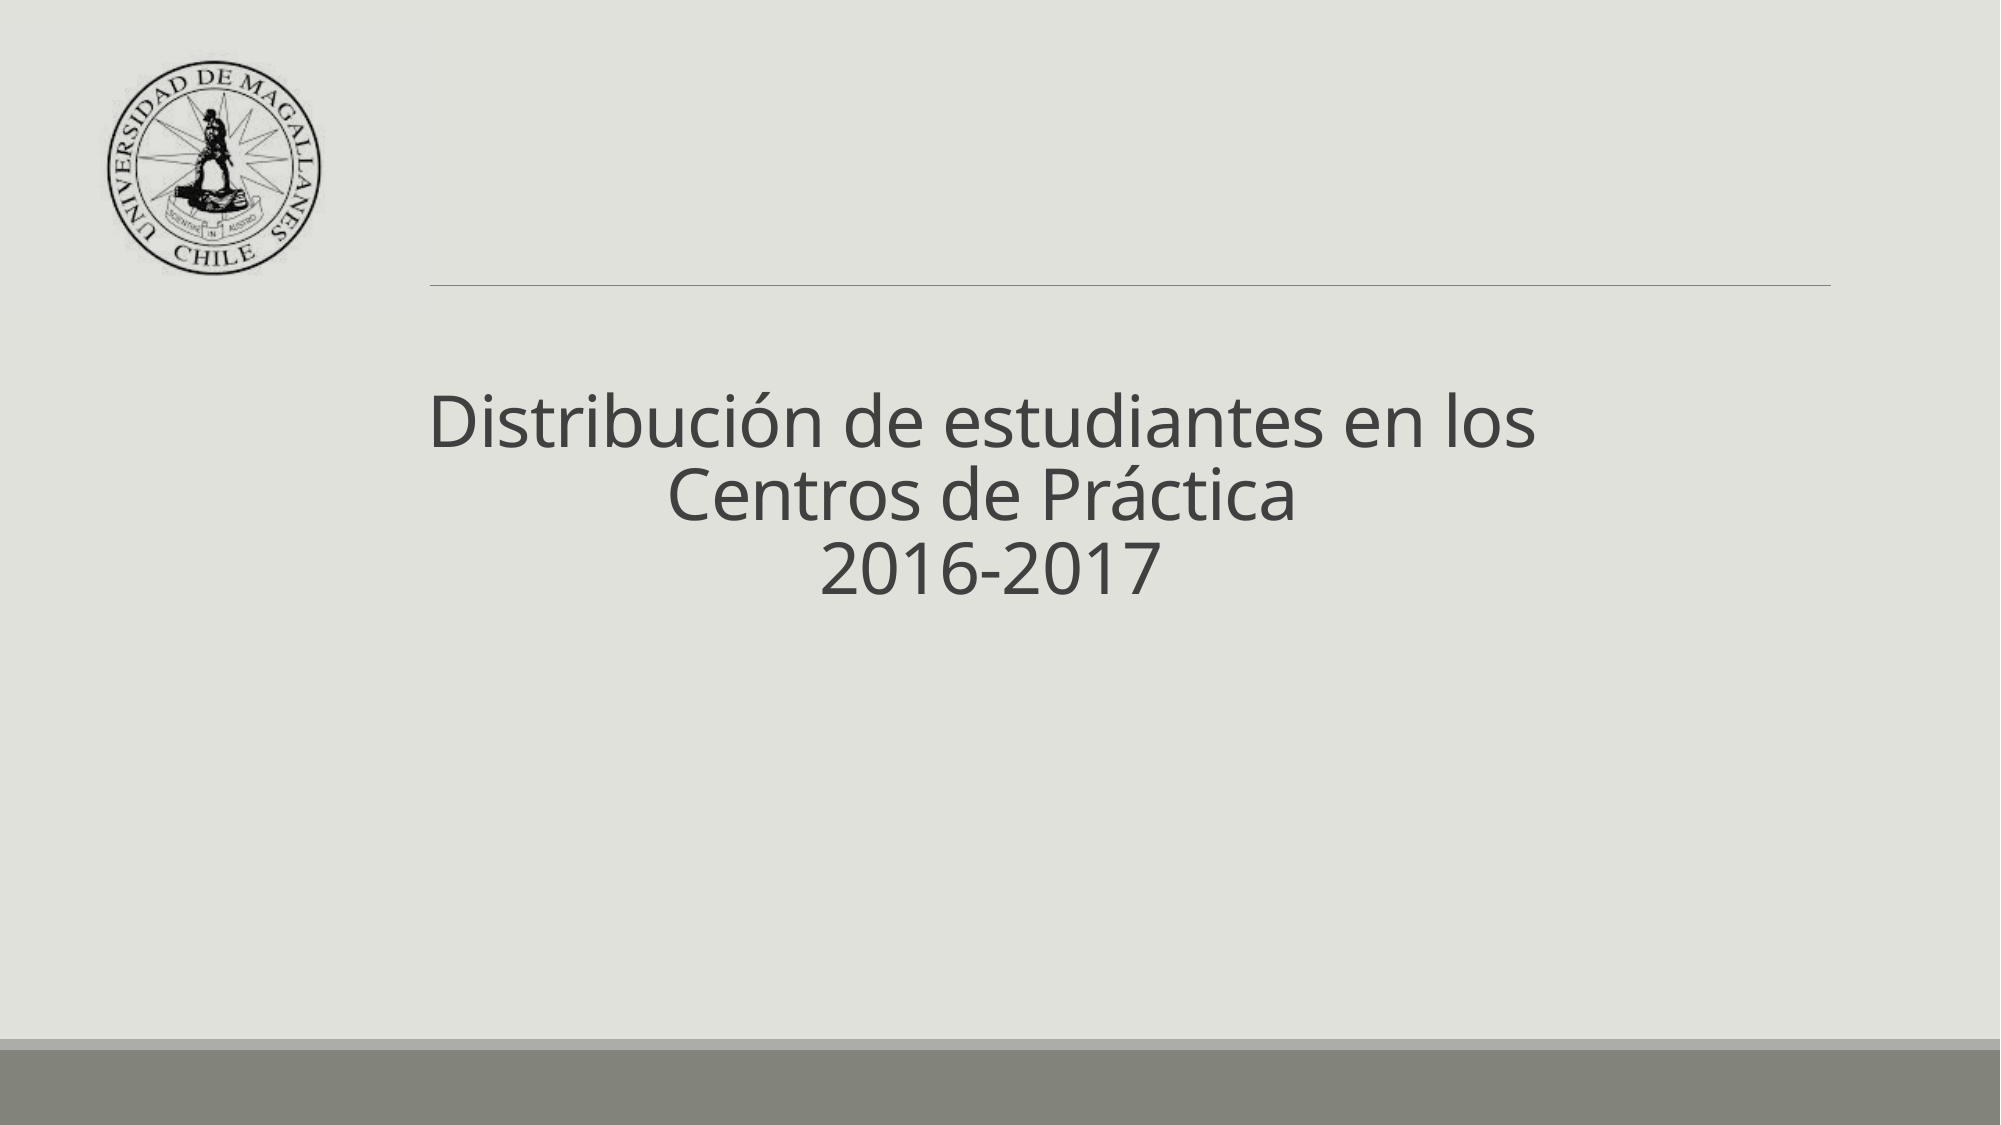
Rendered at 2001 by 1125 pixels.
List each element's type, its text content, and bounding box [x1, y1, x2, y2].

picture [0, 24, 431, 312]
title Distribución de estudiantes en los Centros de Práctica 2016-2017 [166, 378, 1817, 617]
